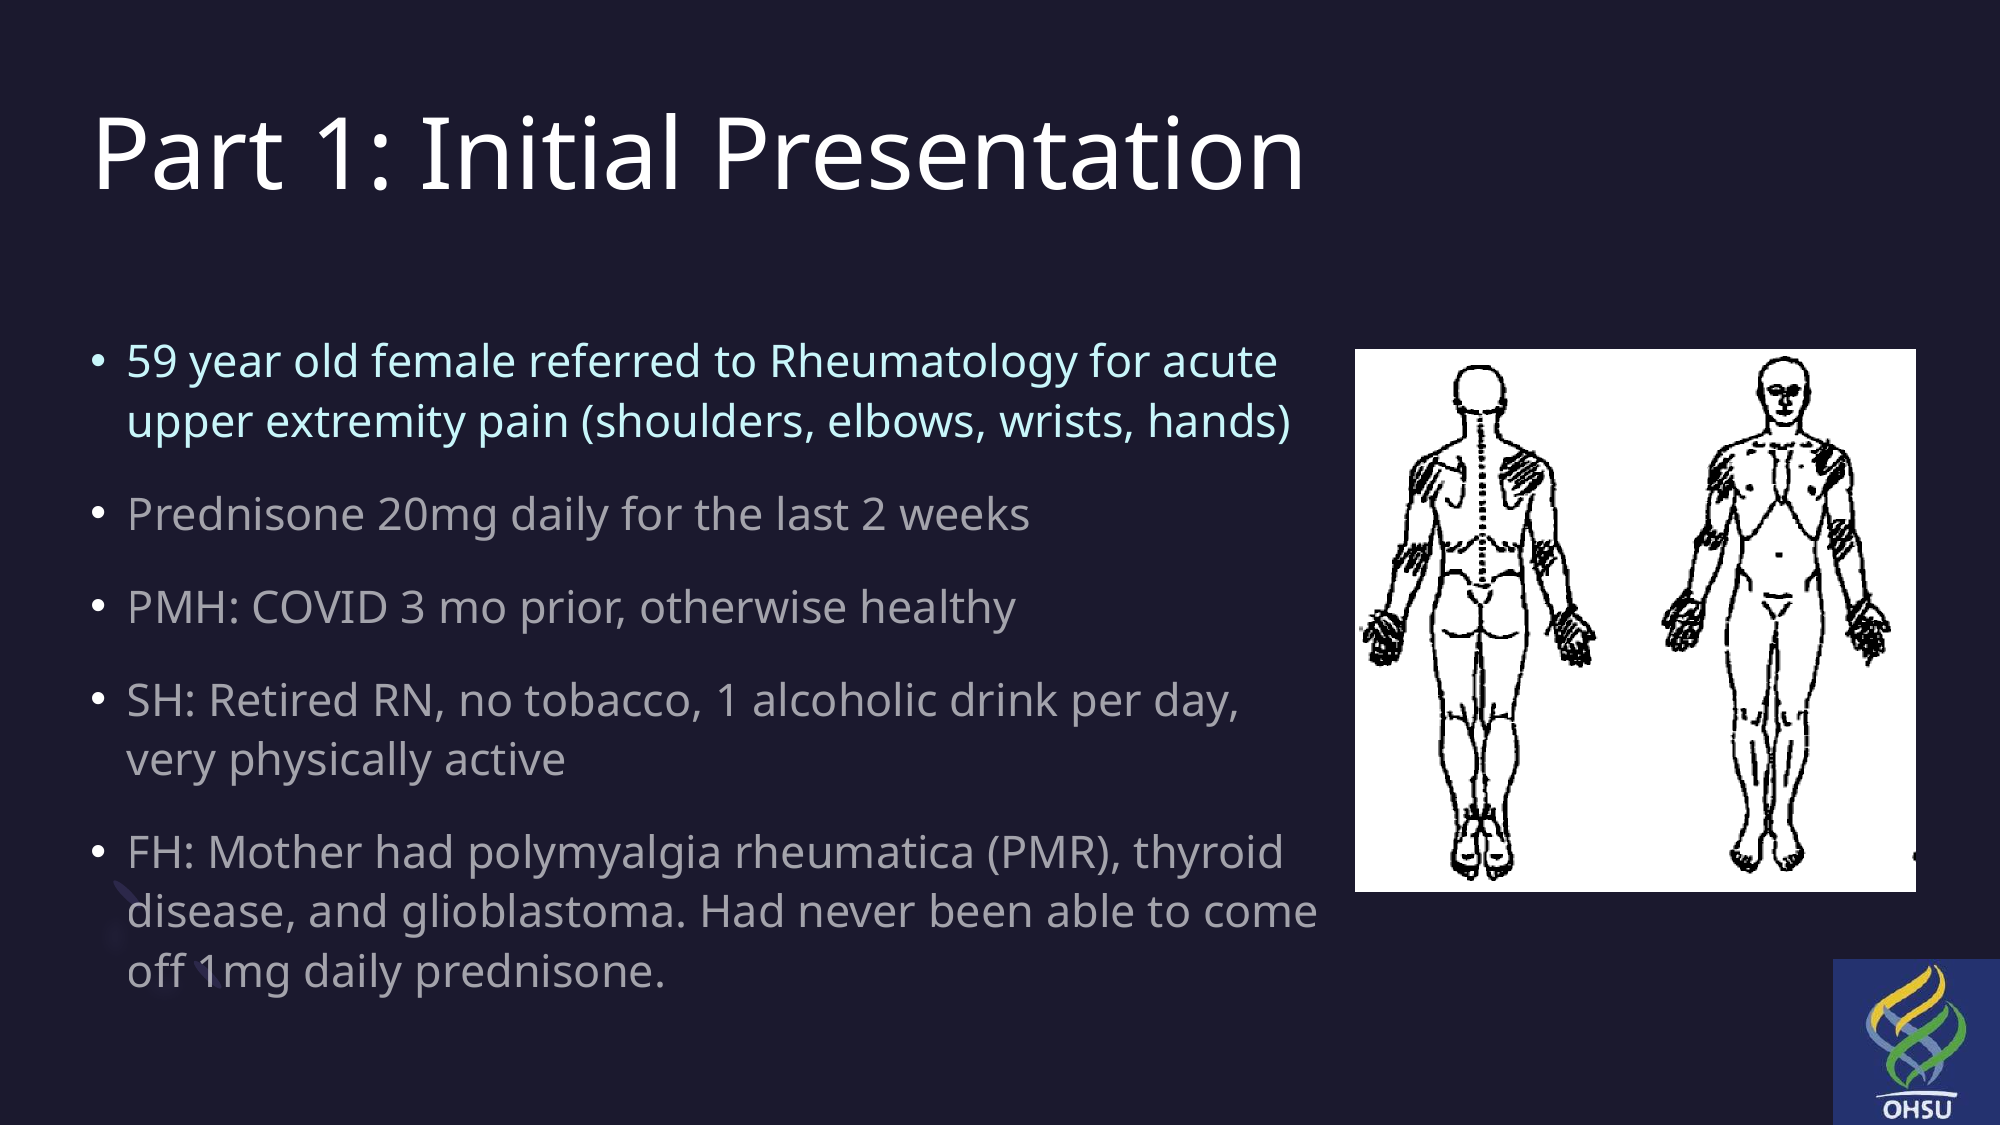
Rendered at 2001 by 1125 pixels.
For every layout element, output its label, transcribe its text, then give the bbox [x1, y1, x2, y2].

picture [1354, 348, 1916, 892]
title Part 1: Initial Presentation [90, 90, 1910, 309]
picture [1833, 959, 2000, 1125]
list 59 year old female referred to Rheumatology for acute upper extremity pain (shoulders, elbows, wrists, hands) Prednisone 20mg daily for the last 2 weeks PMH: COVID 3 mo prior, otherwise healthy SH: Retired RN, no tobacco, 1 alcoholic drink per day, very physically active FH: Mother had polymyalgia rheumatica (PMR), thyroid disease, and glioblastoma. Had never been able to come off 1mg daily prednisone. [90, 239, 1325, 1000]
